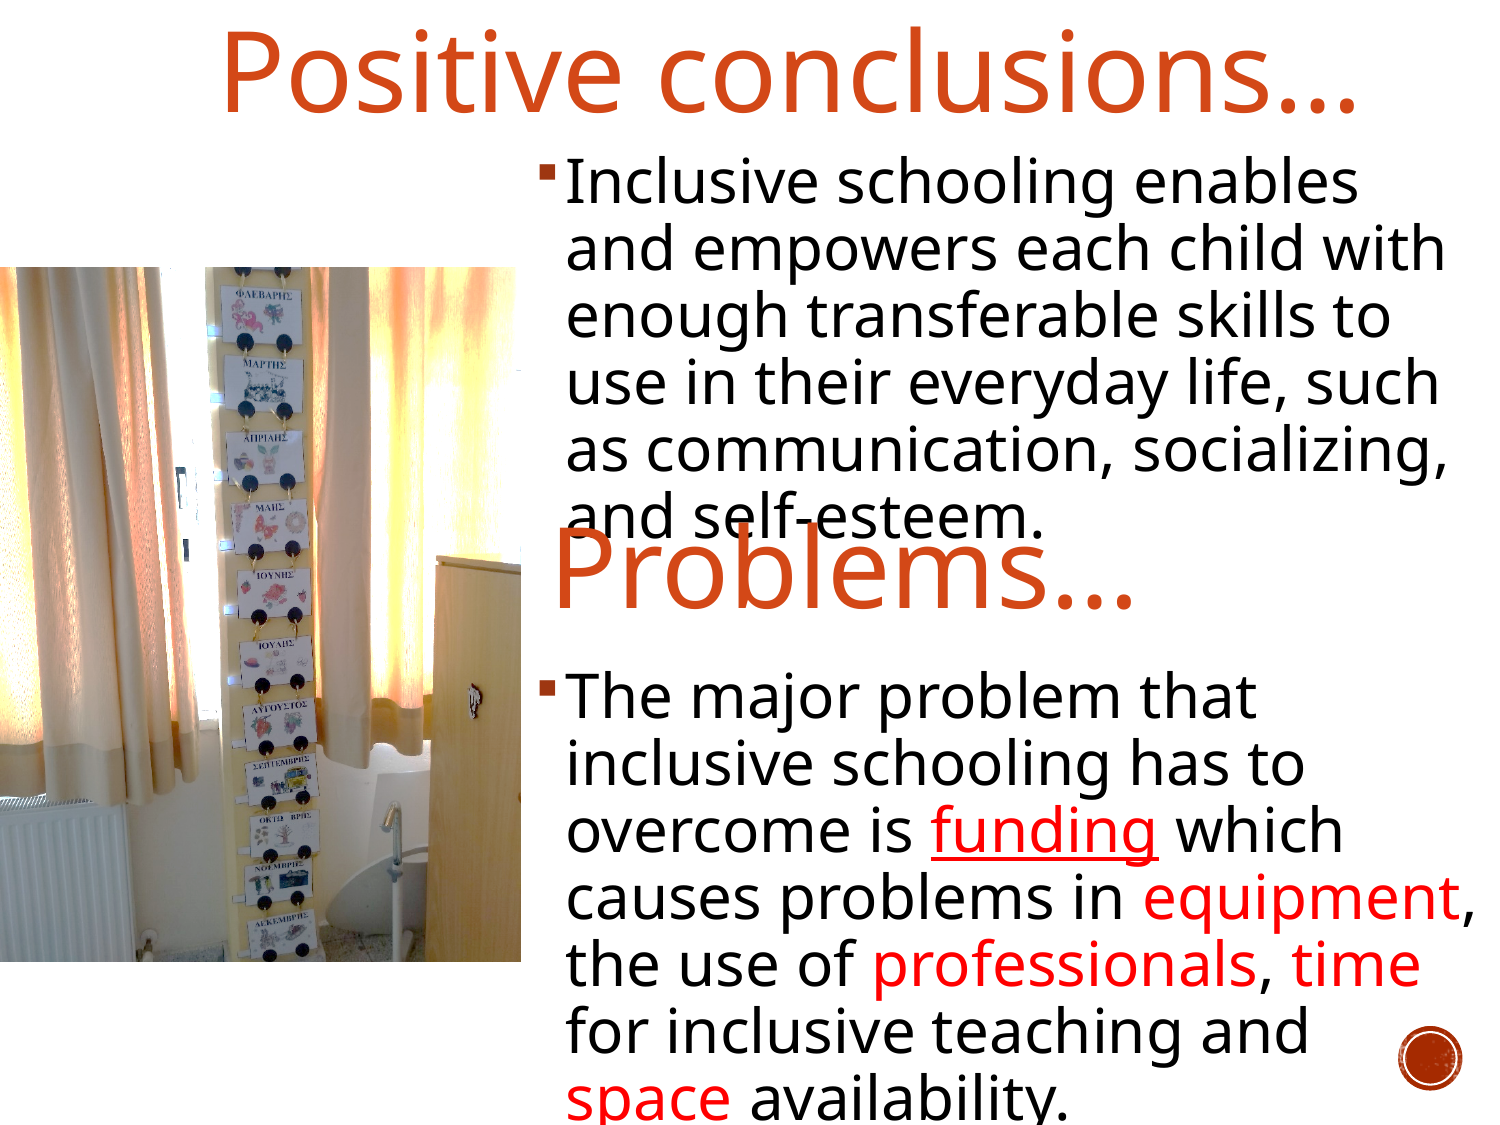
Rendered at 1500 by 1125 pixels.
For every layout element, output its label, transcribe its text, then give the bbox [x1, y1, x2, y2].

picture [0, 267, 521, 962]
text_box Positive conclusions… [202, 0, 1379, 142]
text_box Inclusive schooling enables and empowers each child with enough transferable skills to use in their everyday life, such as communication, socializing, and self-esteem. The major problem that inclusive schooling has to overcome is funding which causes problems in equipment, the use of professionals, time for inclusive teaching and space availability. [520, 142, 1500, 1125]
text_box Problems… [521, 488, 1229, 639]
